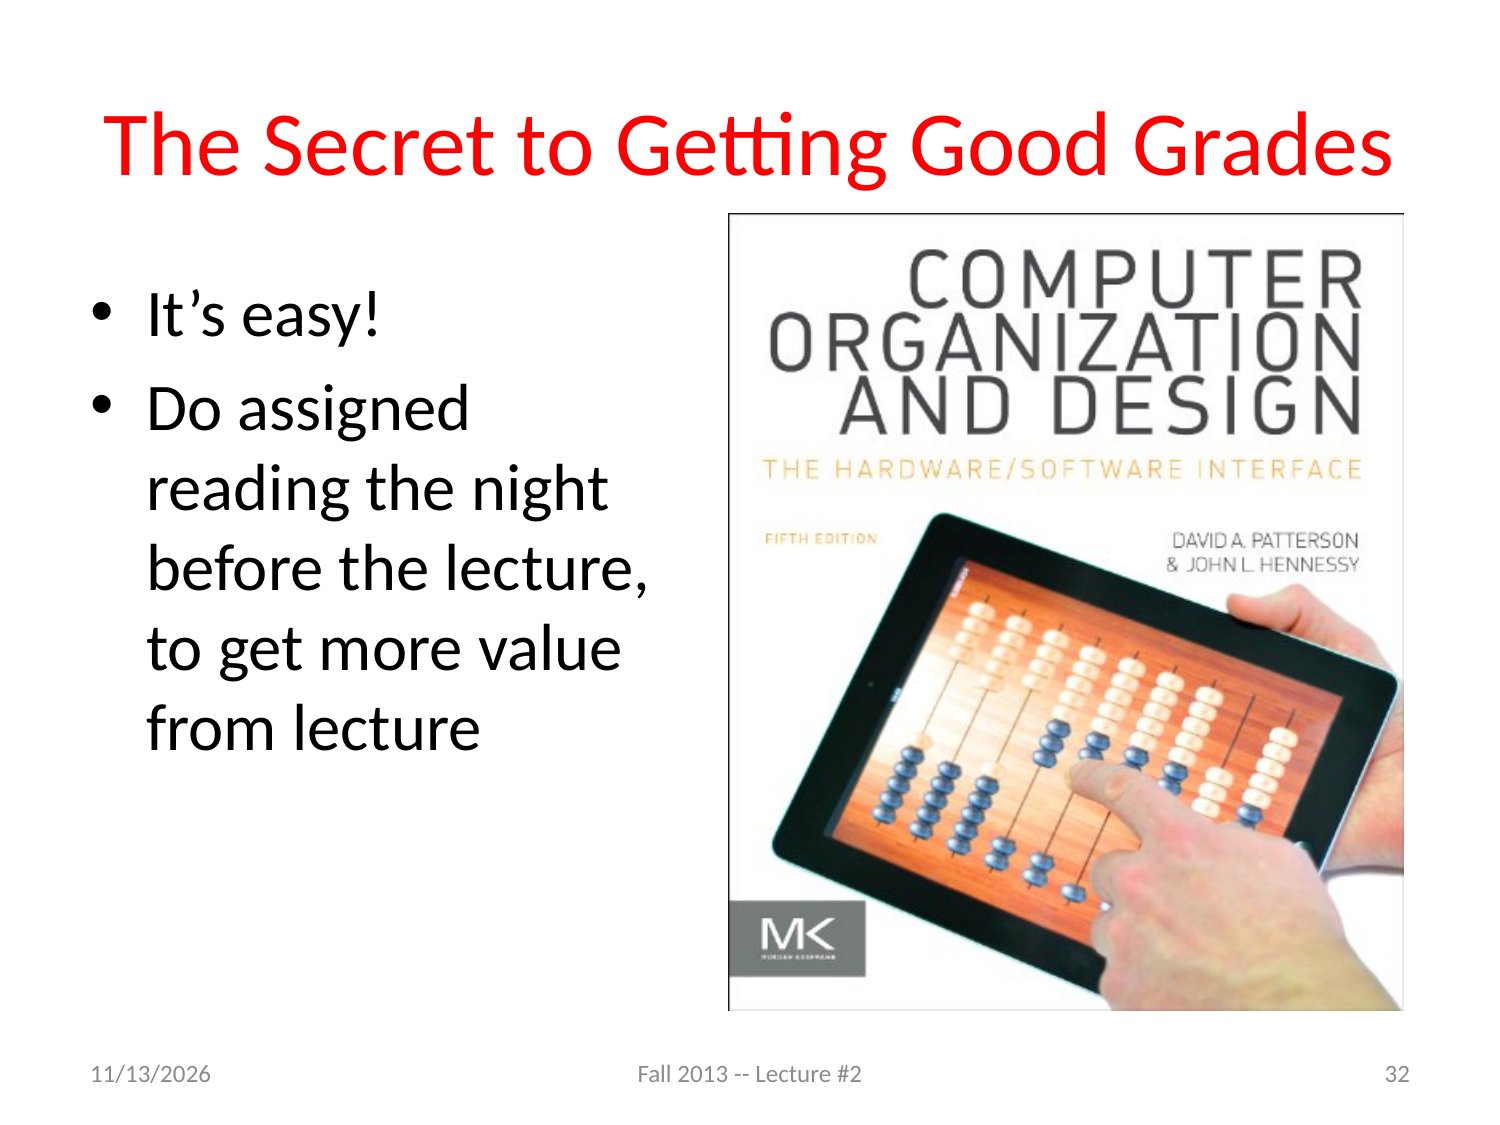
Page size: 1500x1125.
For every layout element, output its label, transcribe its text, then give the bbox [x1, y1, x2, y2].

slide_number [75, 1042, 425, 1103]
slide_number 32 [1074, 1042, 1425, 1103]
list It’s easy! Do assigned reading the night before the lecture, to get more value from lecture [75, 262, 684, 1005]
footer Fall 2013 -- Lecture #2 [512, 1042, 988, 1103]
title The Secret to Getting Good Grades [75, 45, 1425, 233]
picture [728, 213, 1404, 1011]
